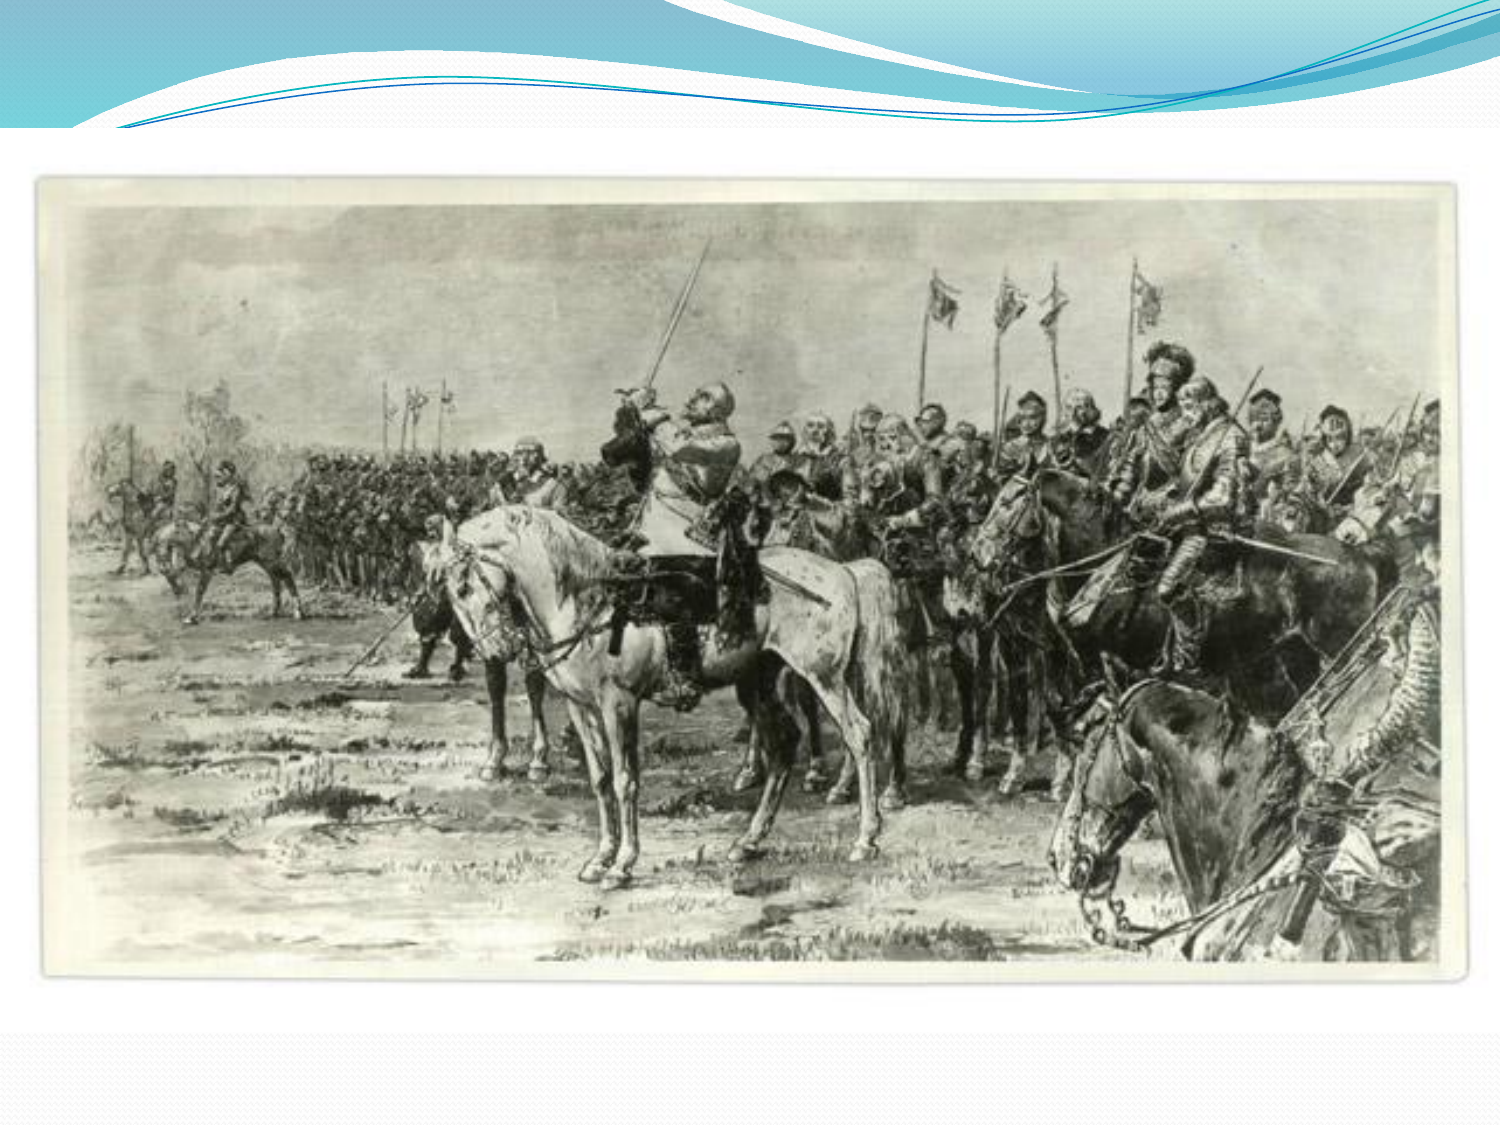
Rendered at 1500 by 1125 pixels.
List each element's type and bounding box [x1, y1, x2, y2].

picture [0, 128, 1500, 1032]
